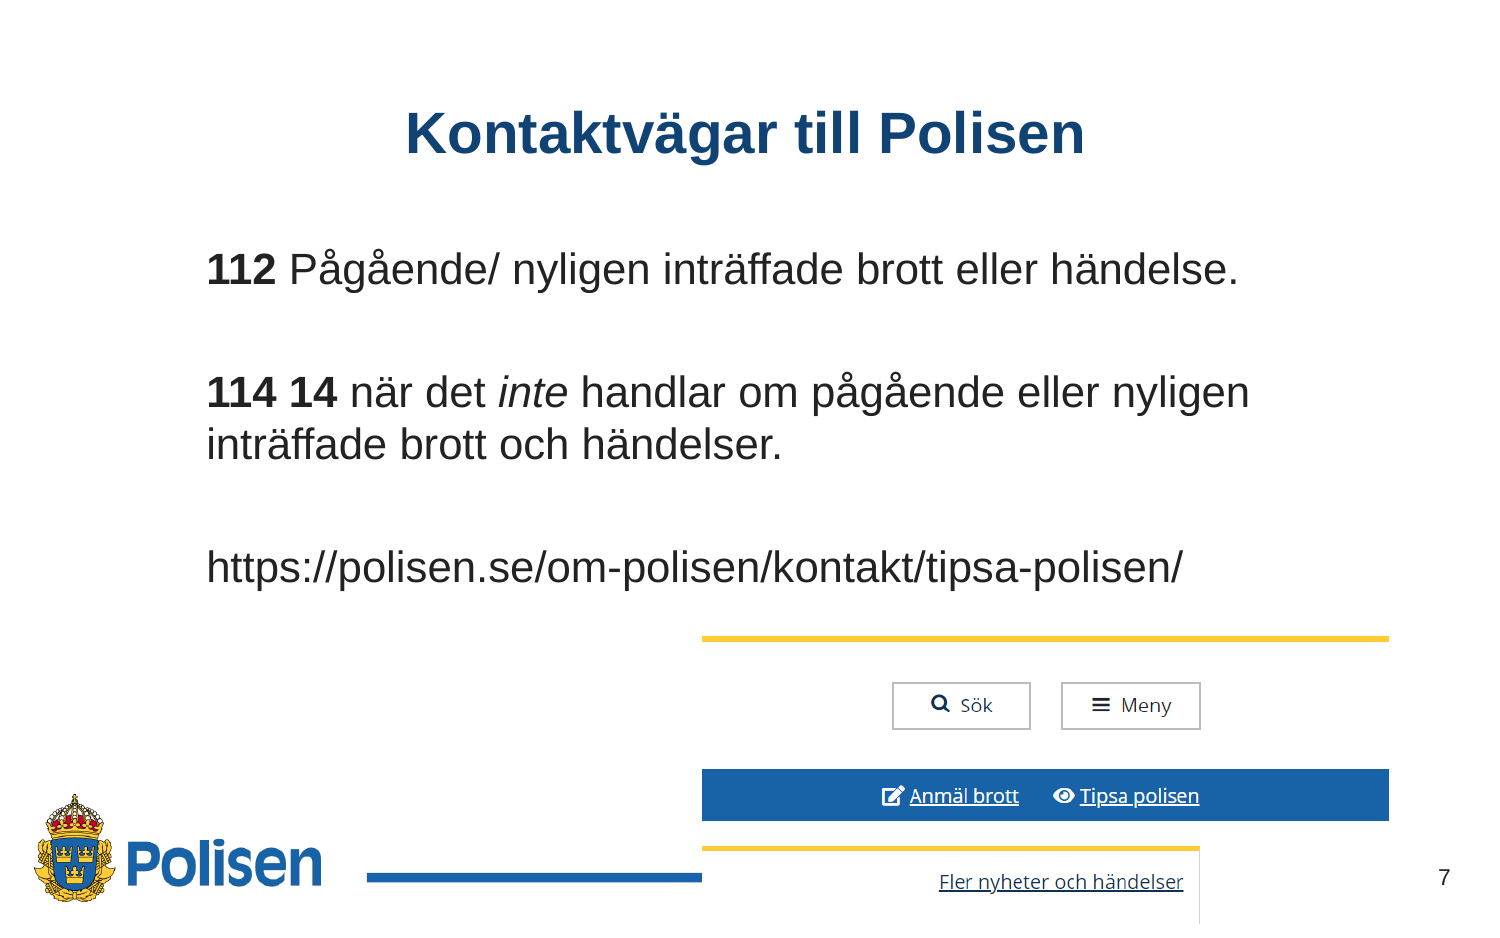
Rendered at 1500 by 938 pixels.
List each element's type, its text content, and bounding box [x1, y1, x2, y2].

picture [34, 794, 321, 902]
picture [702, 604, 1389, 924]
title Kontaktvägar till Polisen [115, 52, 1377, 209]
list 112 Pågående/ nyligen inträffade brott eller händelse. 114 14 när det inte handlar om pågående eller nyligen inträffade brott och händelser. https://polisen.se/om-polisen/kontakt/tipsa-polisen/ [194, 173, 1330, 716]
